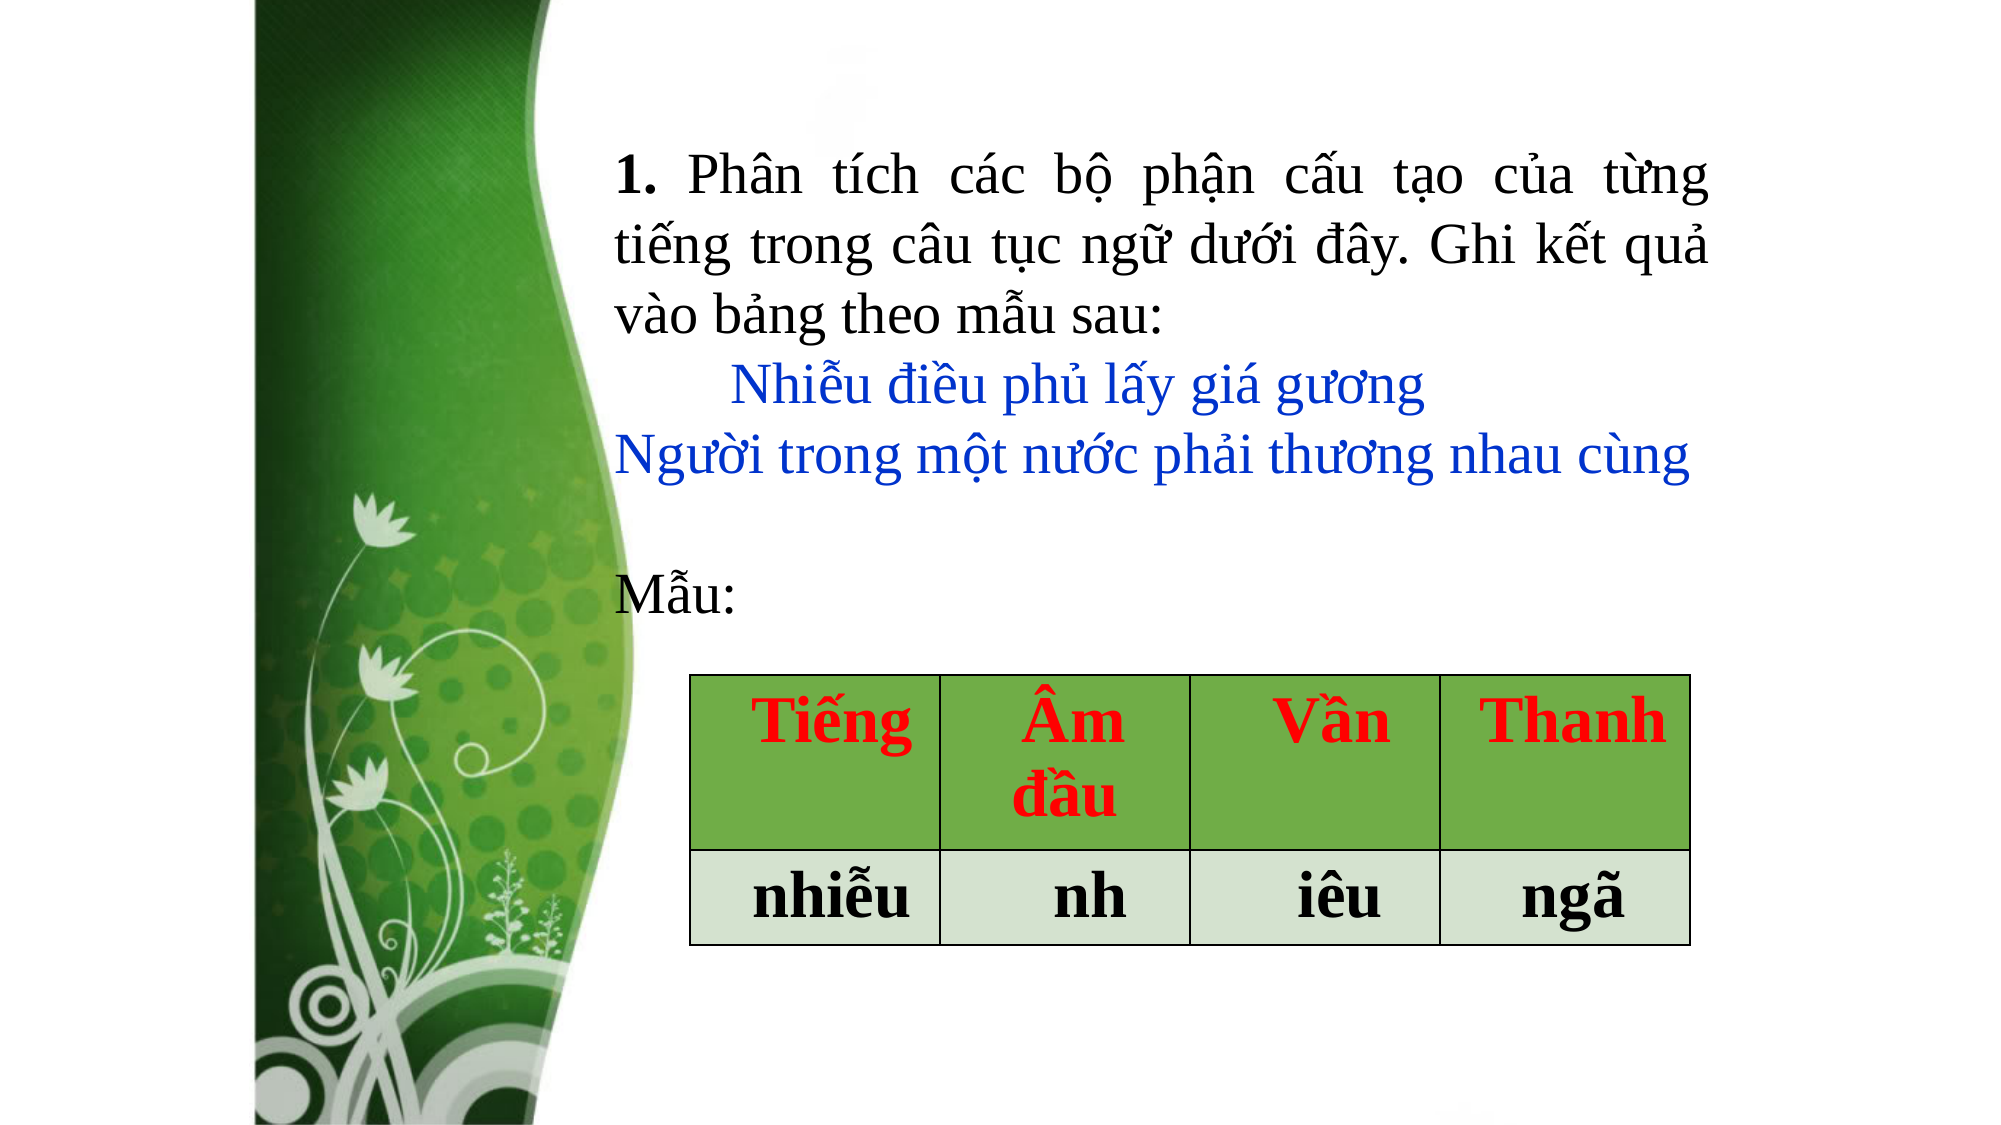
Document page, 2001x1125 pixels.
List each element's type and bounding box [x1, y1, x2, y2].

picture [249, 0, 1738, 1125]
